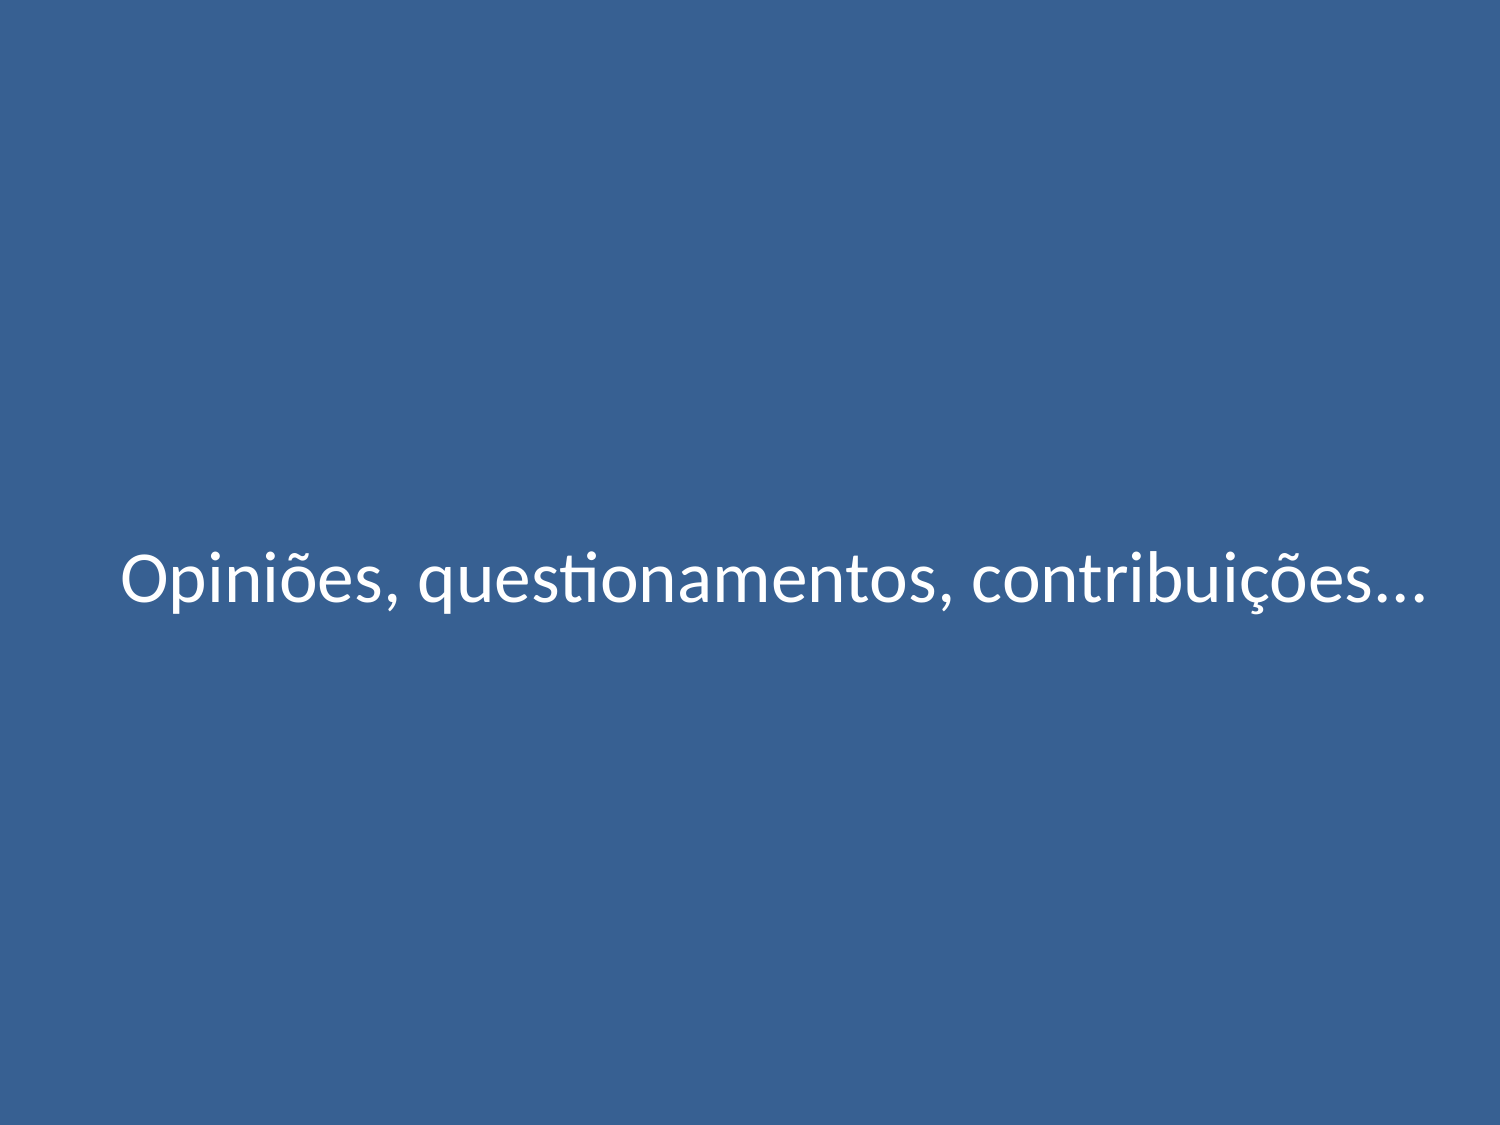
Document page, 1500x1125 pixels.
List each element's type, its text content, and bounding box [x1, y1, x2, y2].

title Opiniões, questionamentos, contribuições... [100, 479, 1451, 668]
